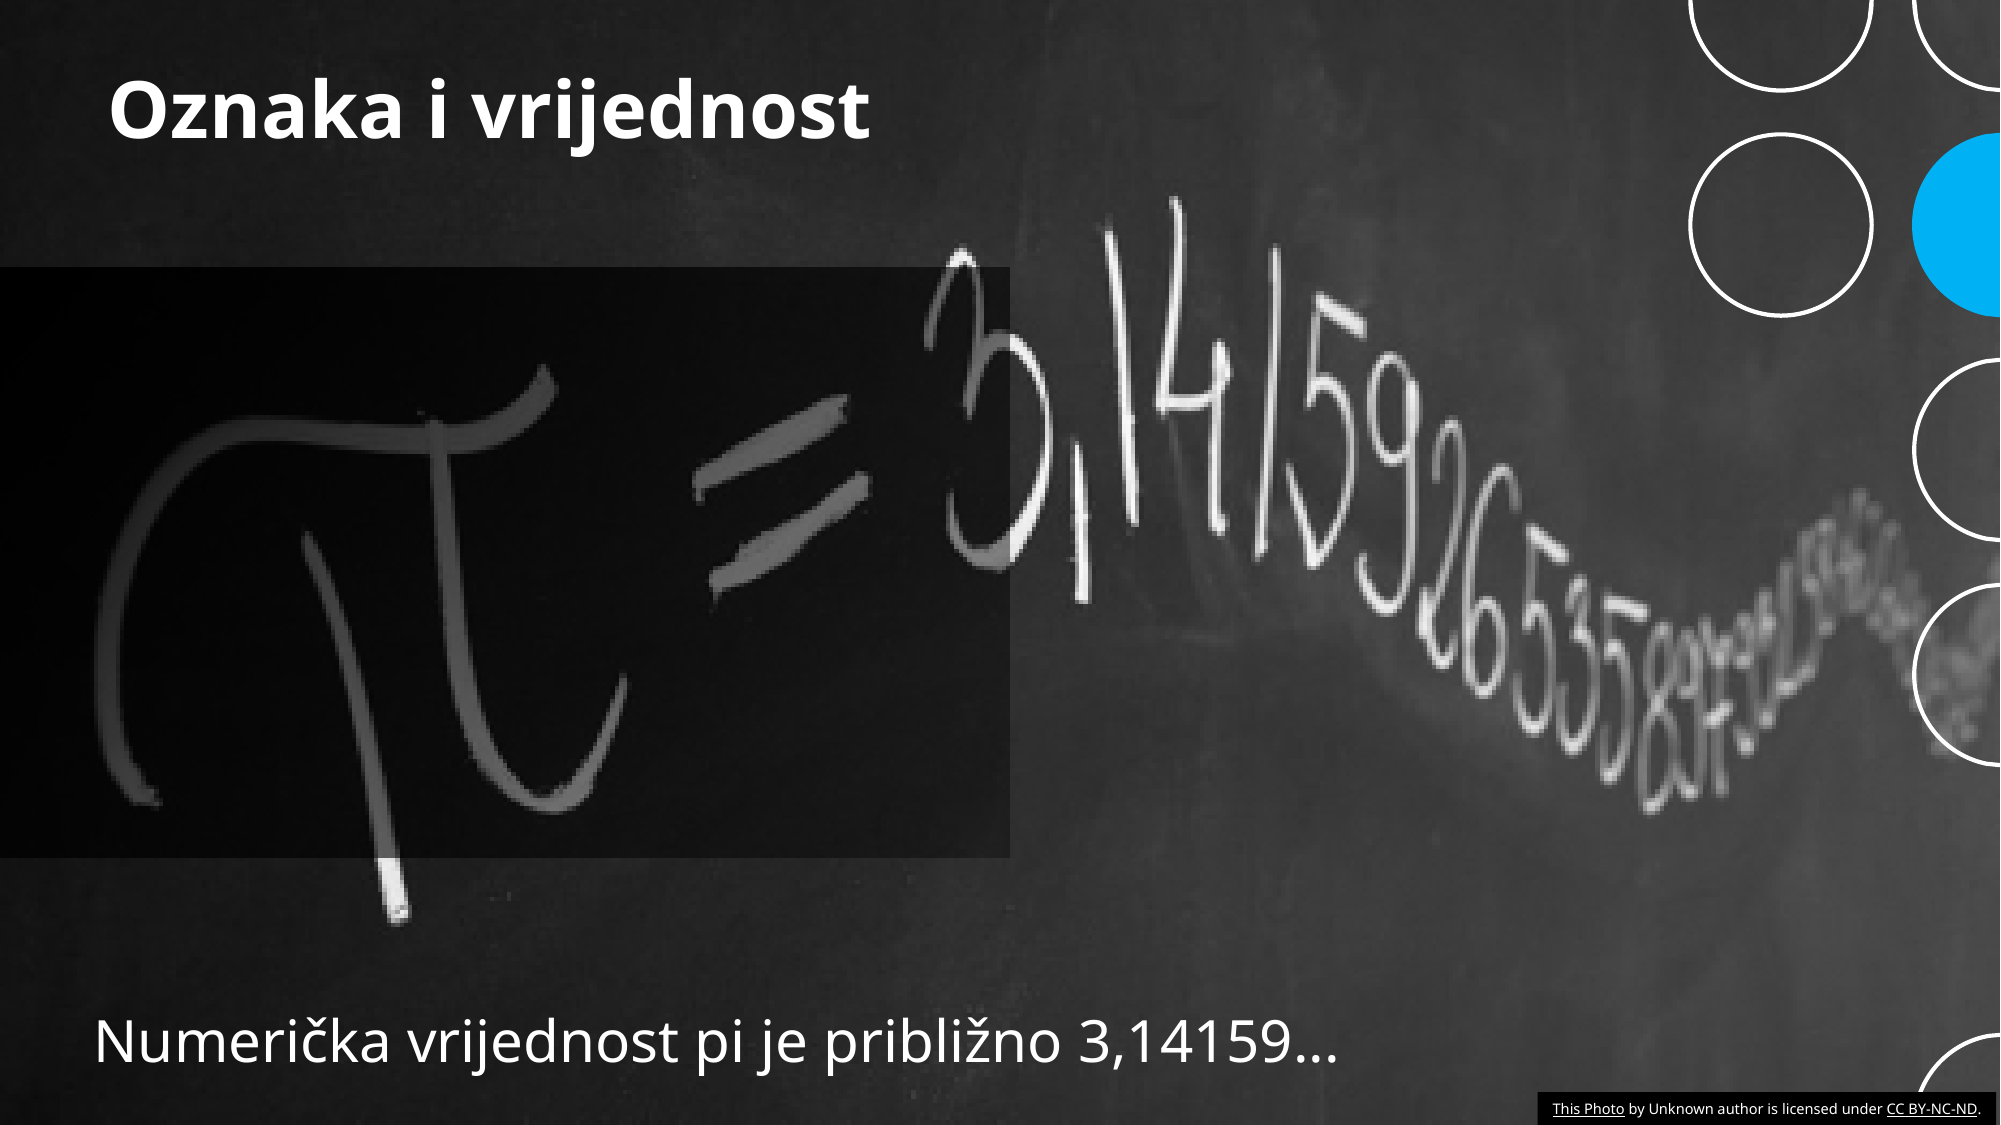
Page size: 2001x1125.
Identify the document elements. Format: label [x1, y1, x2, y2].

picture [0, 0, 1688, 1125]
text_box [1688, 0, 2000, 1125]
